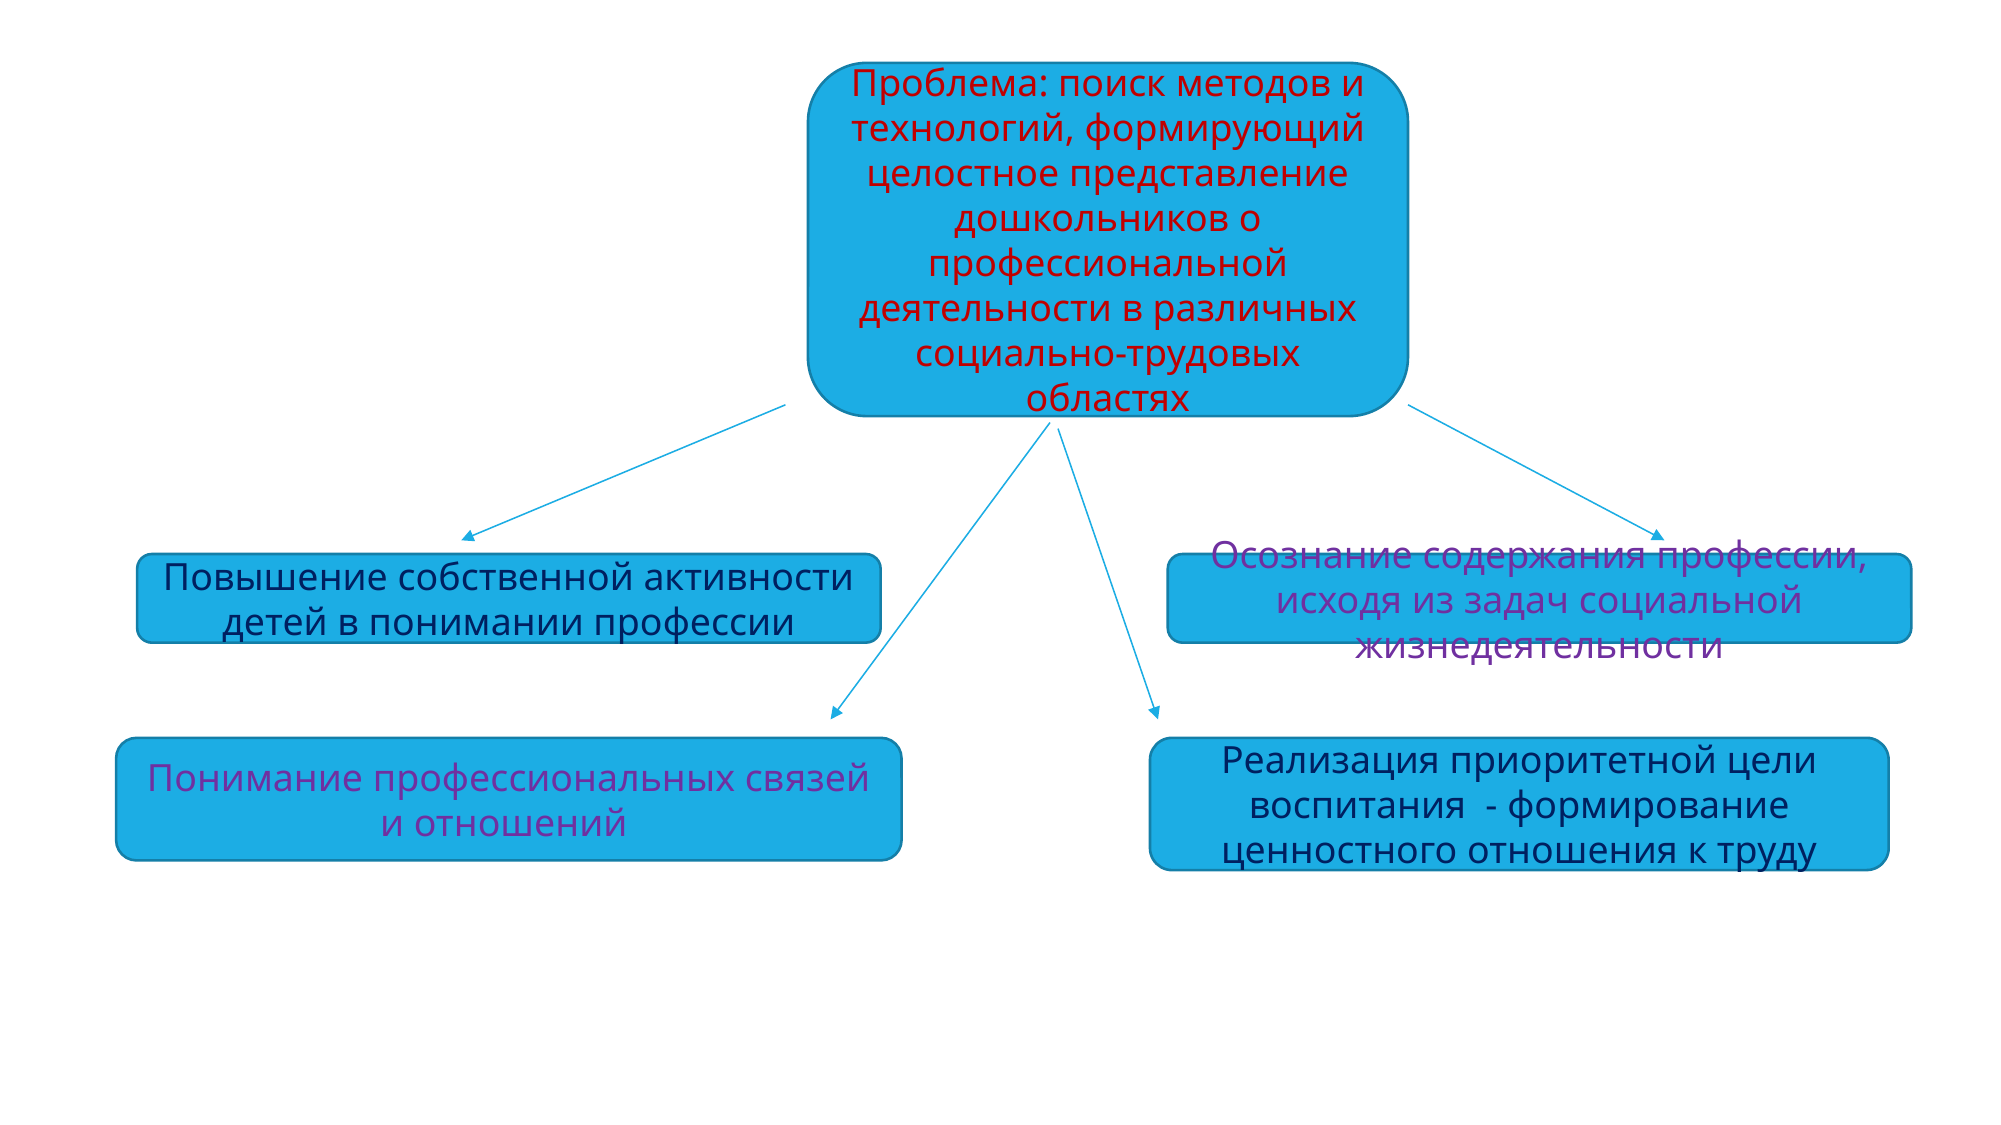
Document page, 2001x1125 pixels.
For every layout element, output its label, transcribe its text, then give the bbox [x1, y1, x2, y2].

text_box Проблема: поиск методов и технологий, формирующий целостное представление дошкольников о профессиональной деятельности в различных социально-трудовых областях [806, 61, 1410, 418]
text_box Повышение собственной активности детей в понимании профессии [135, 552, 823, 644]
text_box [830, 422, 1051, 720]
text_box Осознание содержания профессии, исходя из задач социальной жизнедеятельности [1166, 552, 1913, 644]
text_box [1057, 428, 1159, 720]
text_box Понимание профессиональных связей и отношений [114, 736, 903, 862]
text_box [460, 404, 786, 541]
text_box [1407, 404, 1665, 541]
text_box Реализация приоритетной цели воспитания - формирование ценностного отношения к труду [1148, 736, 1890, 872]
